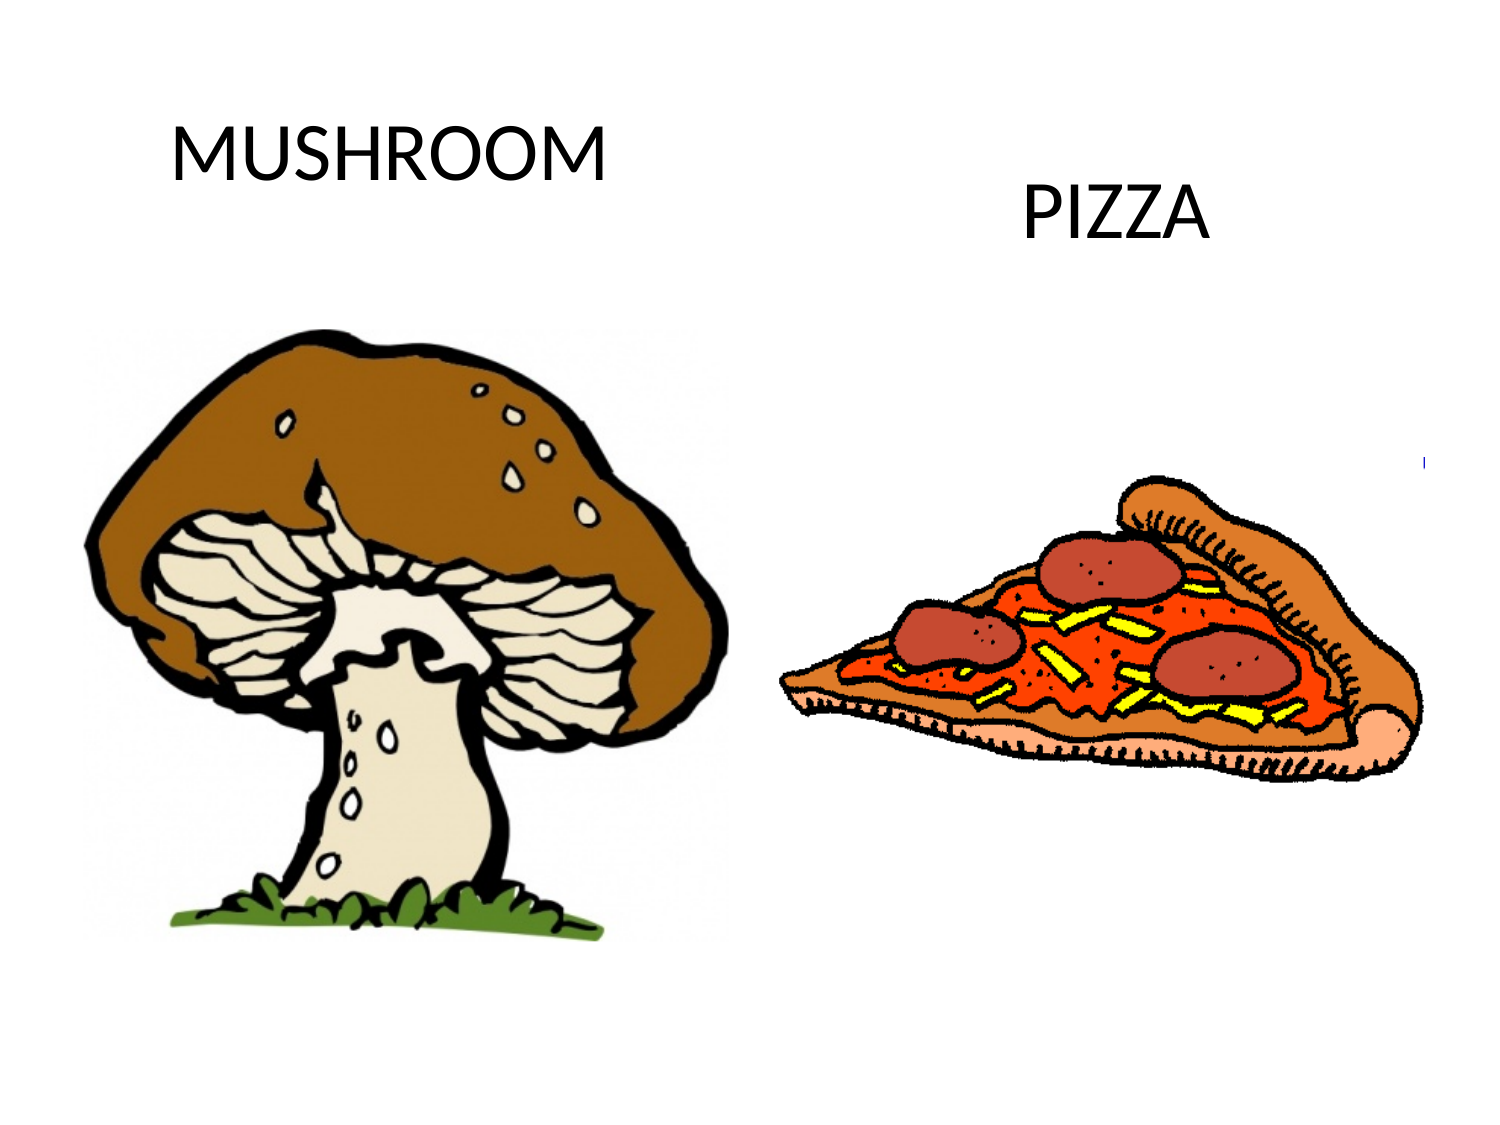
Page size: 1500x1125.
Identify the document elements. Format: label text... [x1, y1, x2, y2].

text_box PIZZA [820, 148, 1412, 263]
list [762, 457, 1426, 811]
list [74, 321, 738, 946]
text_box MUSHROOM [88, 90, 691, 205]
